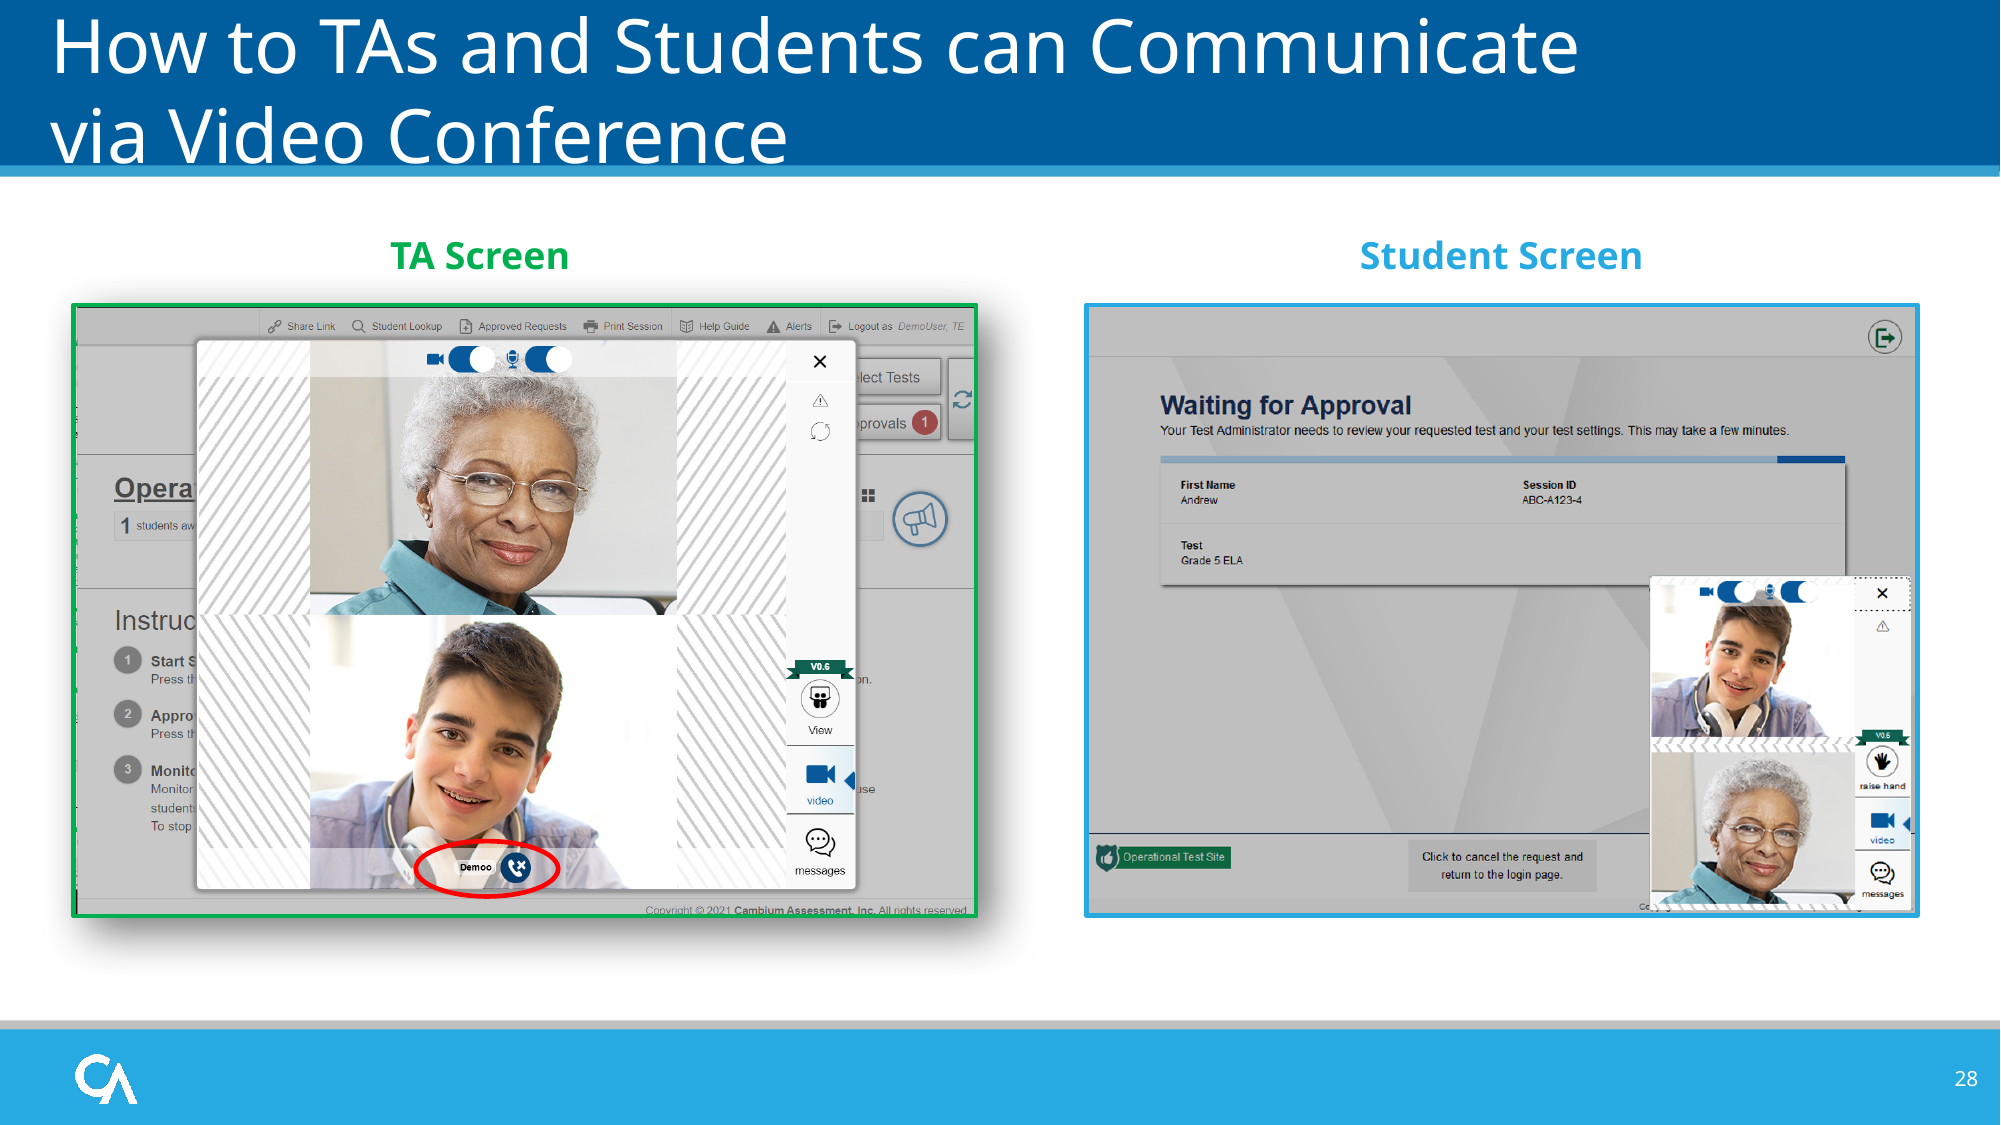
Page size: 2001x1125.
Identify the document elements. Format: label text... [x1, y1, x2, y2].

slide_number 28 [1877, 1057, 1993, 1103]
text_box TA Screen [375, 224, 586, 285]
picture [75, 1054, 138, 1104]
text_box Student Screen [1345, 224, 1659, 285]
picture [1088, 307, 1915, 914]
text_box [76, 307, 974, 914]
title How to TAs and Students can Communicate via Video Conference [49, 93, 1915, 179]
